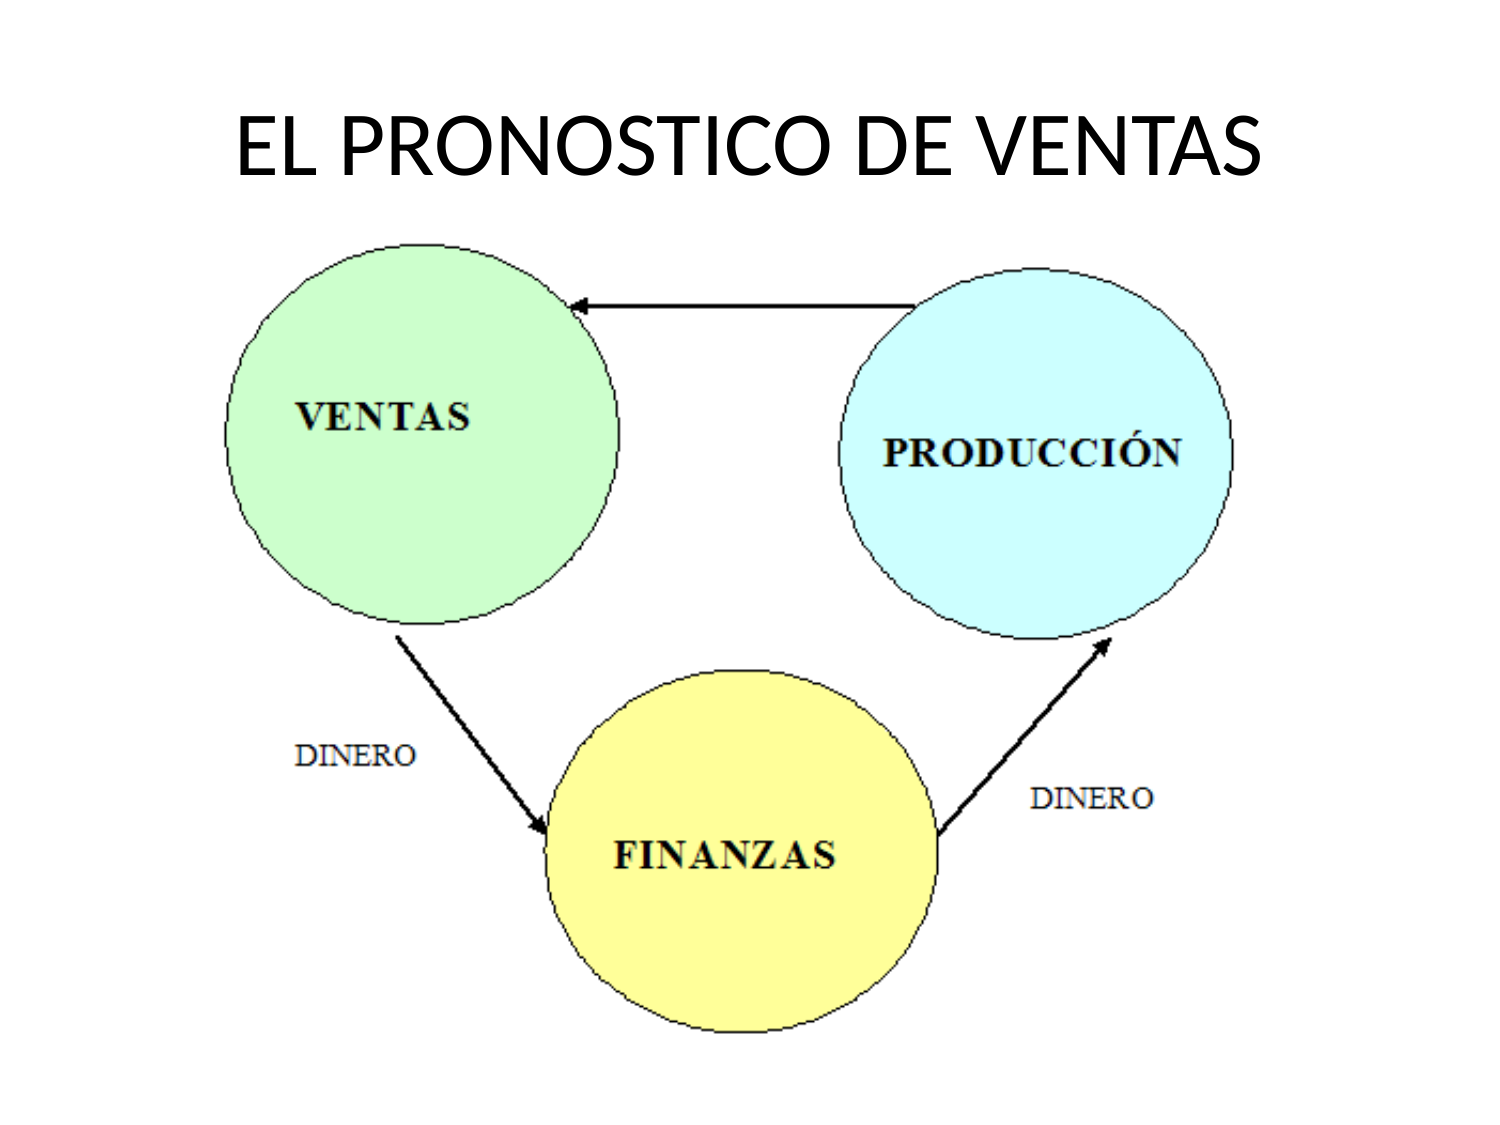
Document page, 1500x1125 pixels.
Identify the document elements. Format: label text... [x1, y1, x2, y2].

title EL PRONOSTICO DE VENTAS [75, 45, 1425, 233]
picture [210, 234, 1248, 1068]
